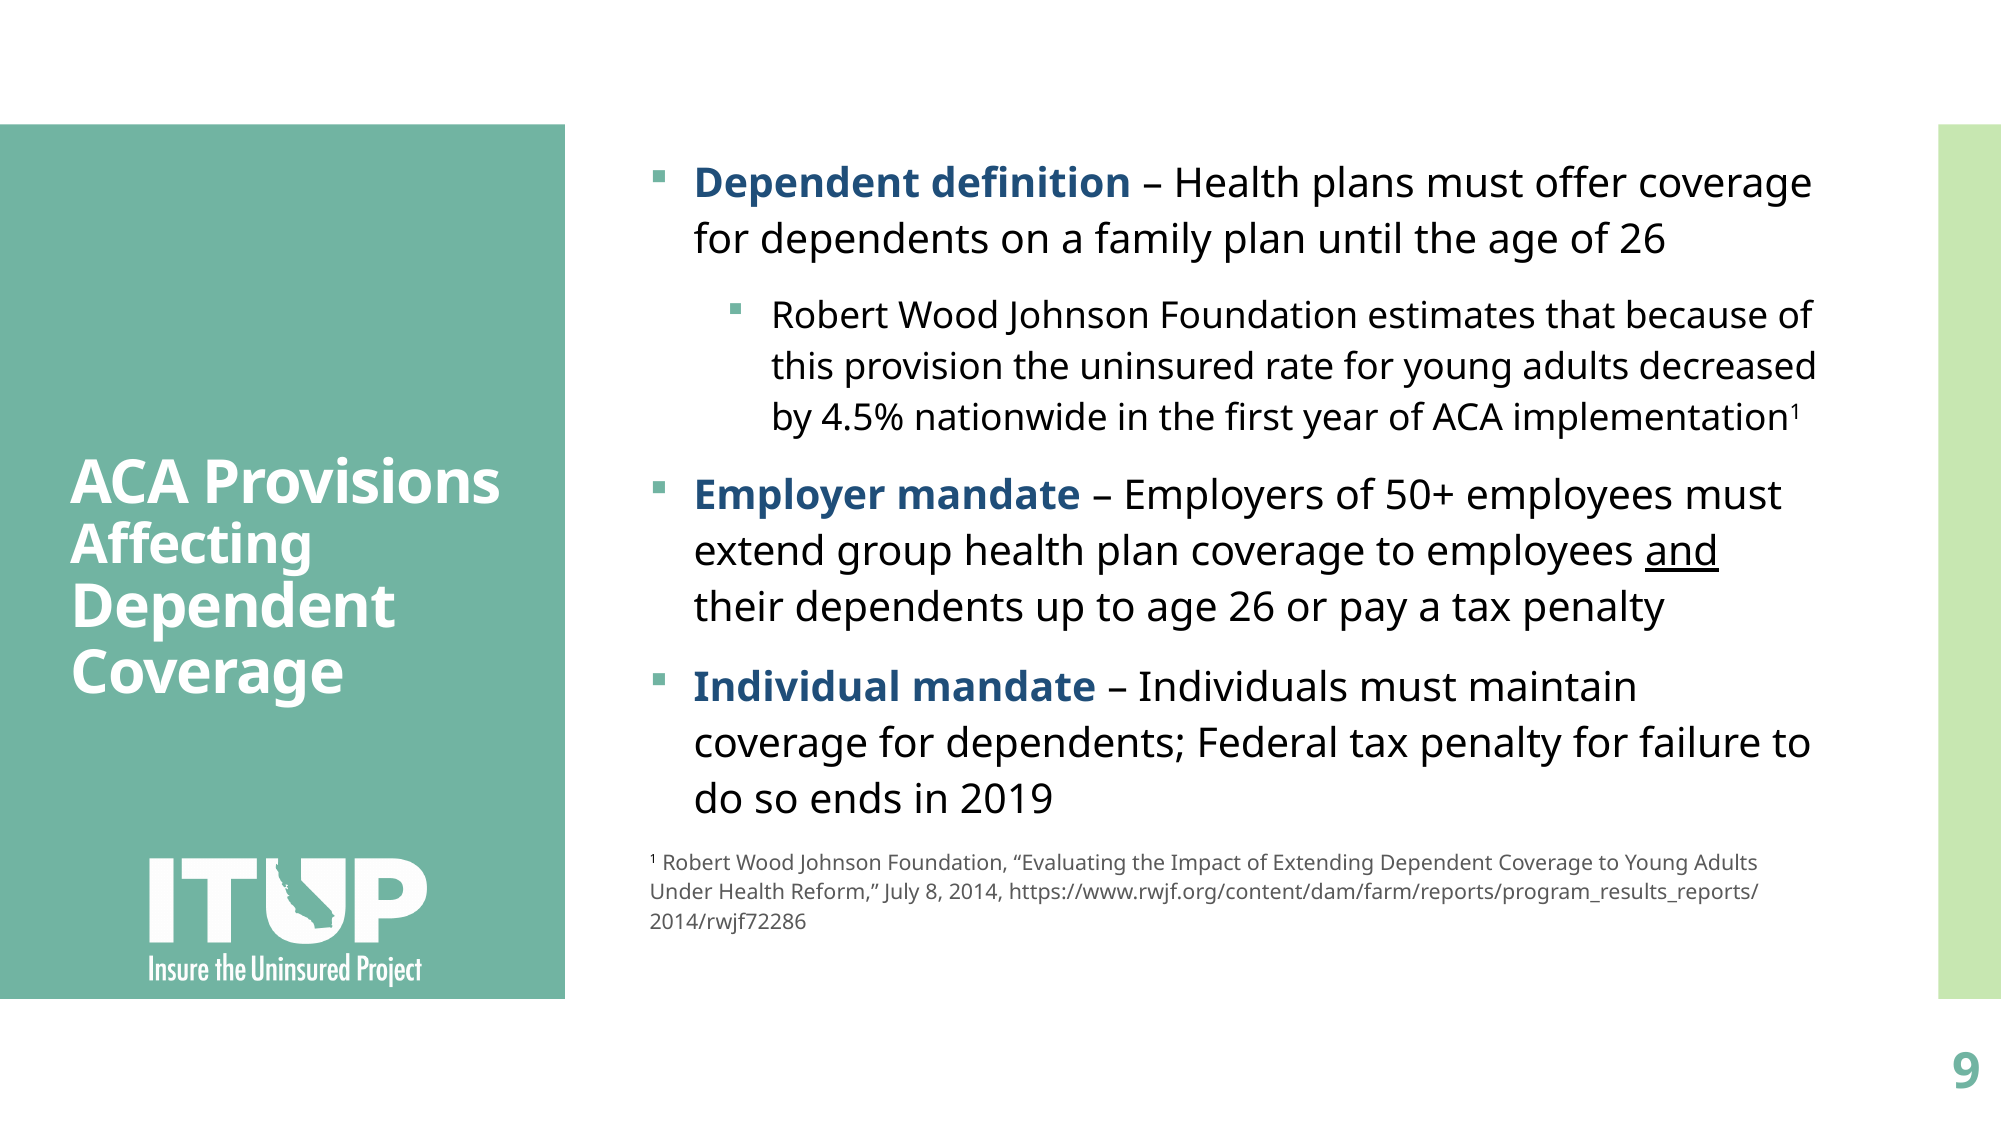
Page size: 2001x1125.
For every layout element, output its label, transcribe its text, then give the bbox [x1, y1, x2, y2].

slide_number 9 [1744, 1042, 1996, 1103]
list Dependent definition – Health plans must offer coverage for dependents on a family plan until the age of 26 Robert Wood Johnson Foundation estimates that because of this provision the uninsured rate for young adults decreased by 4.5% nationwide in the first year of ACA implementation1 Employer mandate – Employers of 50+ employees must extend group health plan coverage to employees and their dependents up to age 26 or pay a tax penalty Individual mandate – Individuals must maintain coverage for dependents; Federal tax penalty for failure to do so ends in 2019 1 Robert Wood Johnson Foundation, “Evaluating the Impact of Extending Dependent Coverage to Young Adults Under Health Reform,” July 8, 2014, https://www.rwjf.org/content/dam/farm/reports/program_results_reports/2014/rwjf72286 [634, 100, 1835, 983]
picture [98, 806, 470, 1033]
title ACA Provisions Affecting Dependent Coverage [55, 396, 521, 787]
